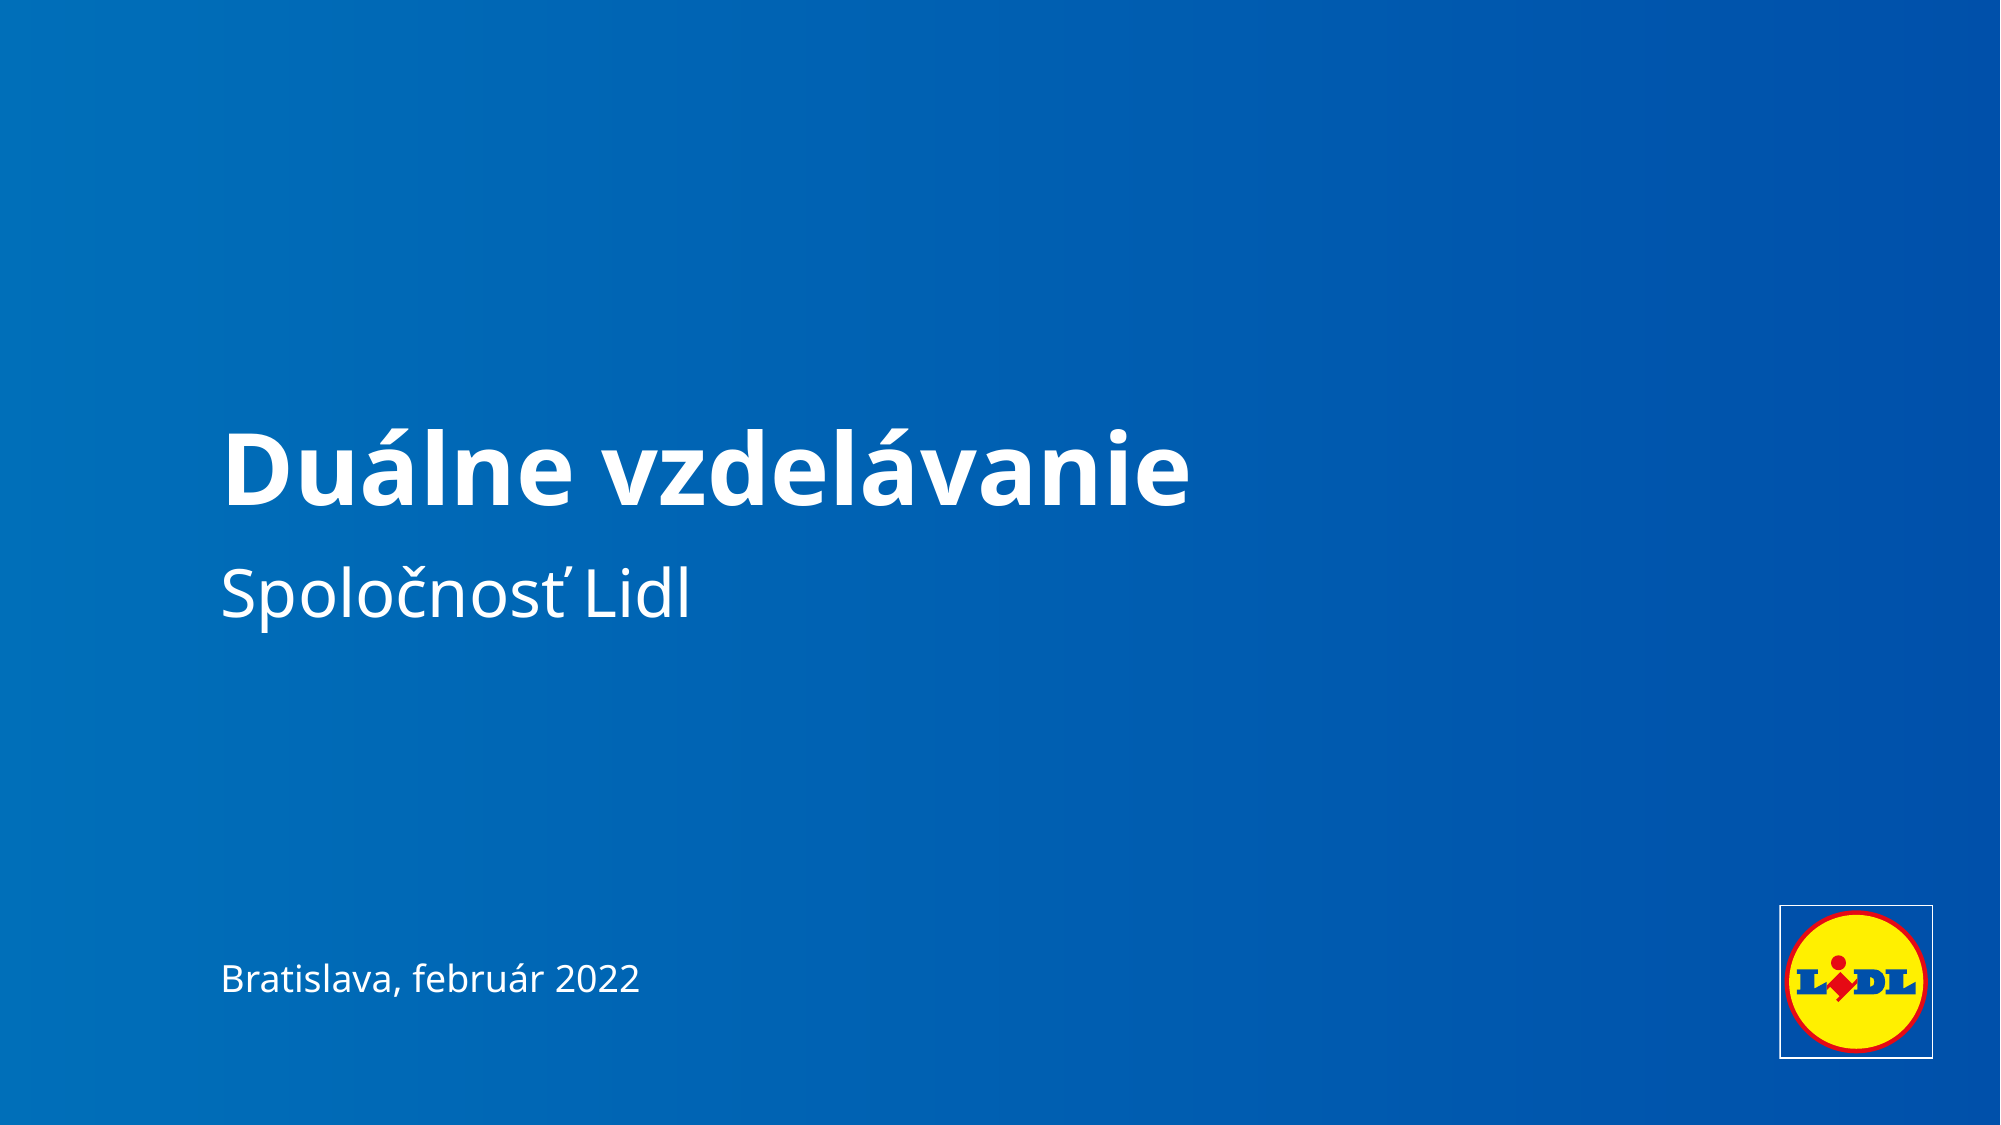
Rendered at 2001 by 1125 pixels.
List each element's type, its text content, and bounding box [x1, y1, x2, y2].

list Bratislava, február 2022 [220, 940, 1355, 1000]
subtitle Spoločnosť Lidl [220, 550, 1674, 787]
title Duálne vzdelávanie [220, 255, 1674, 528]
